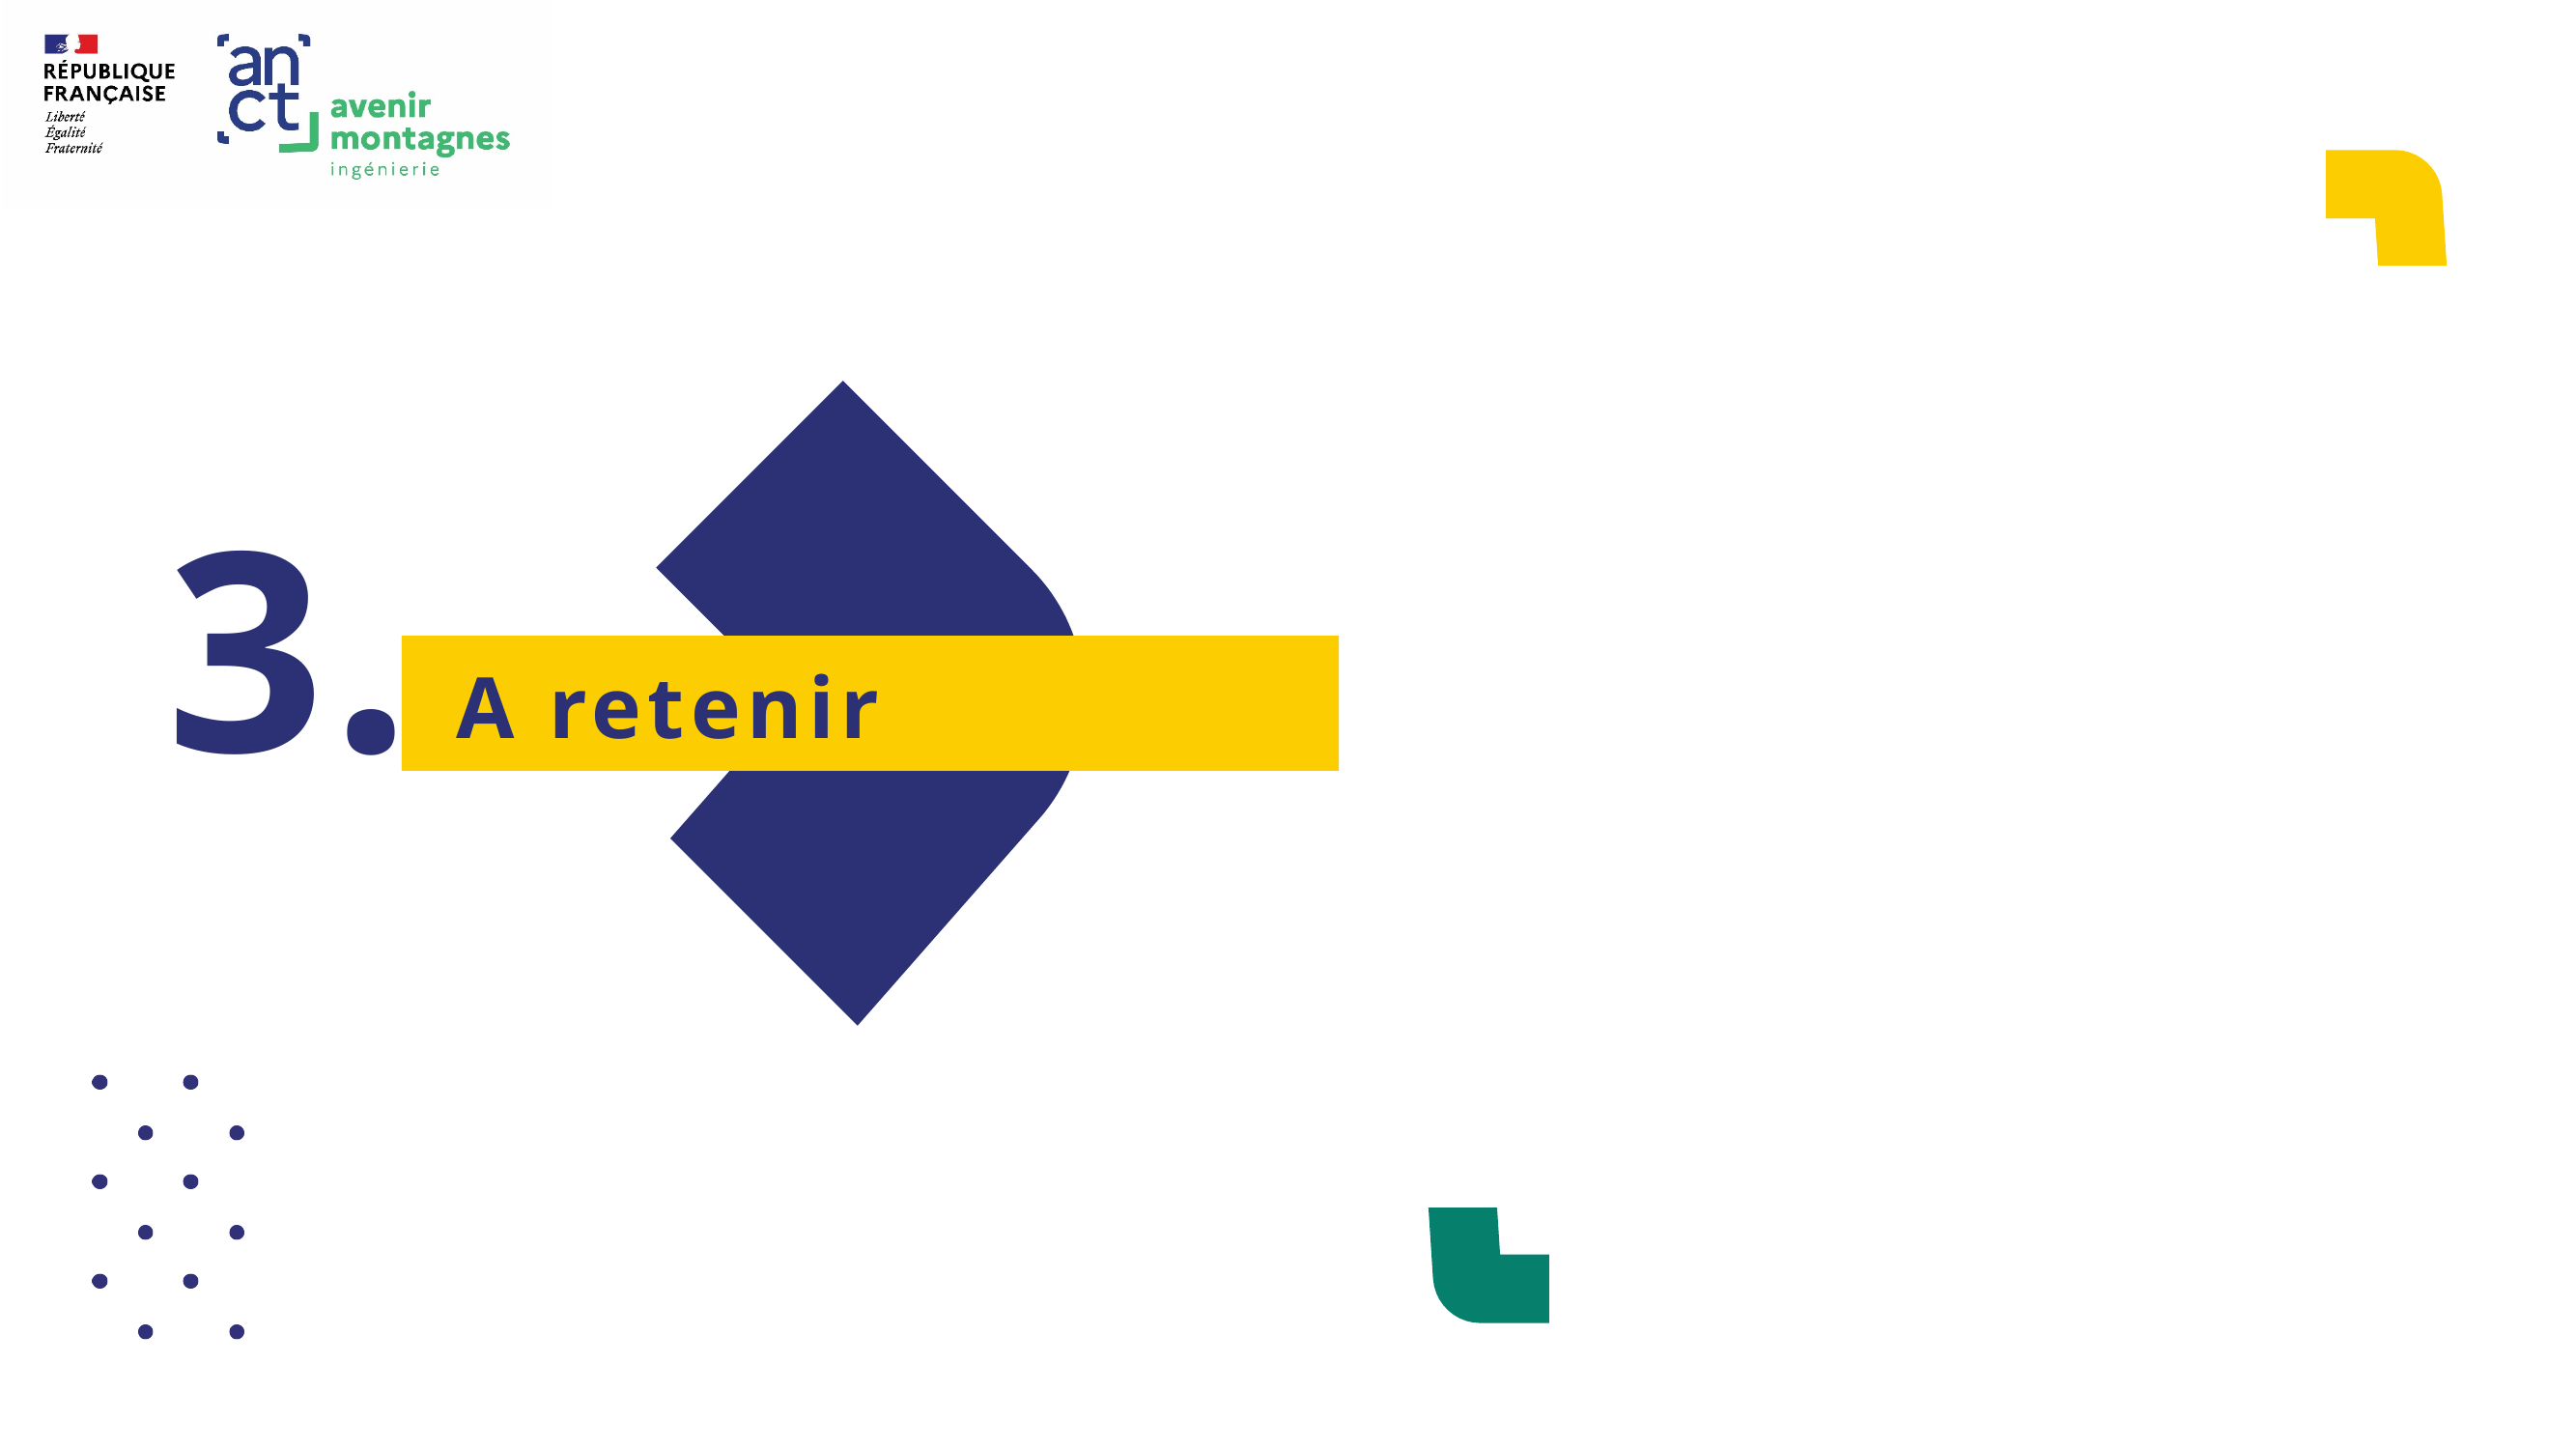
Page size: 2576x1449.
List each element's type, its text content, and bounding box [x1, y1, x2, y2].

text_box [2326, 150, 2448, 266]
picture [92, 1073, 296, 1341]
picture [1, 0, 552, 210]
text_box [401, 380, 1340, 1027]
text_box [1428, 1208, 1549, 1323]
text_box 3. [164, 471, 396, 808]
